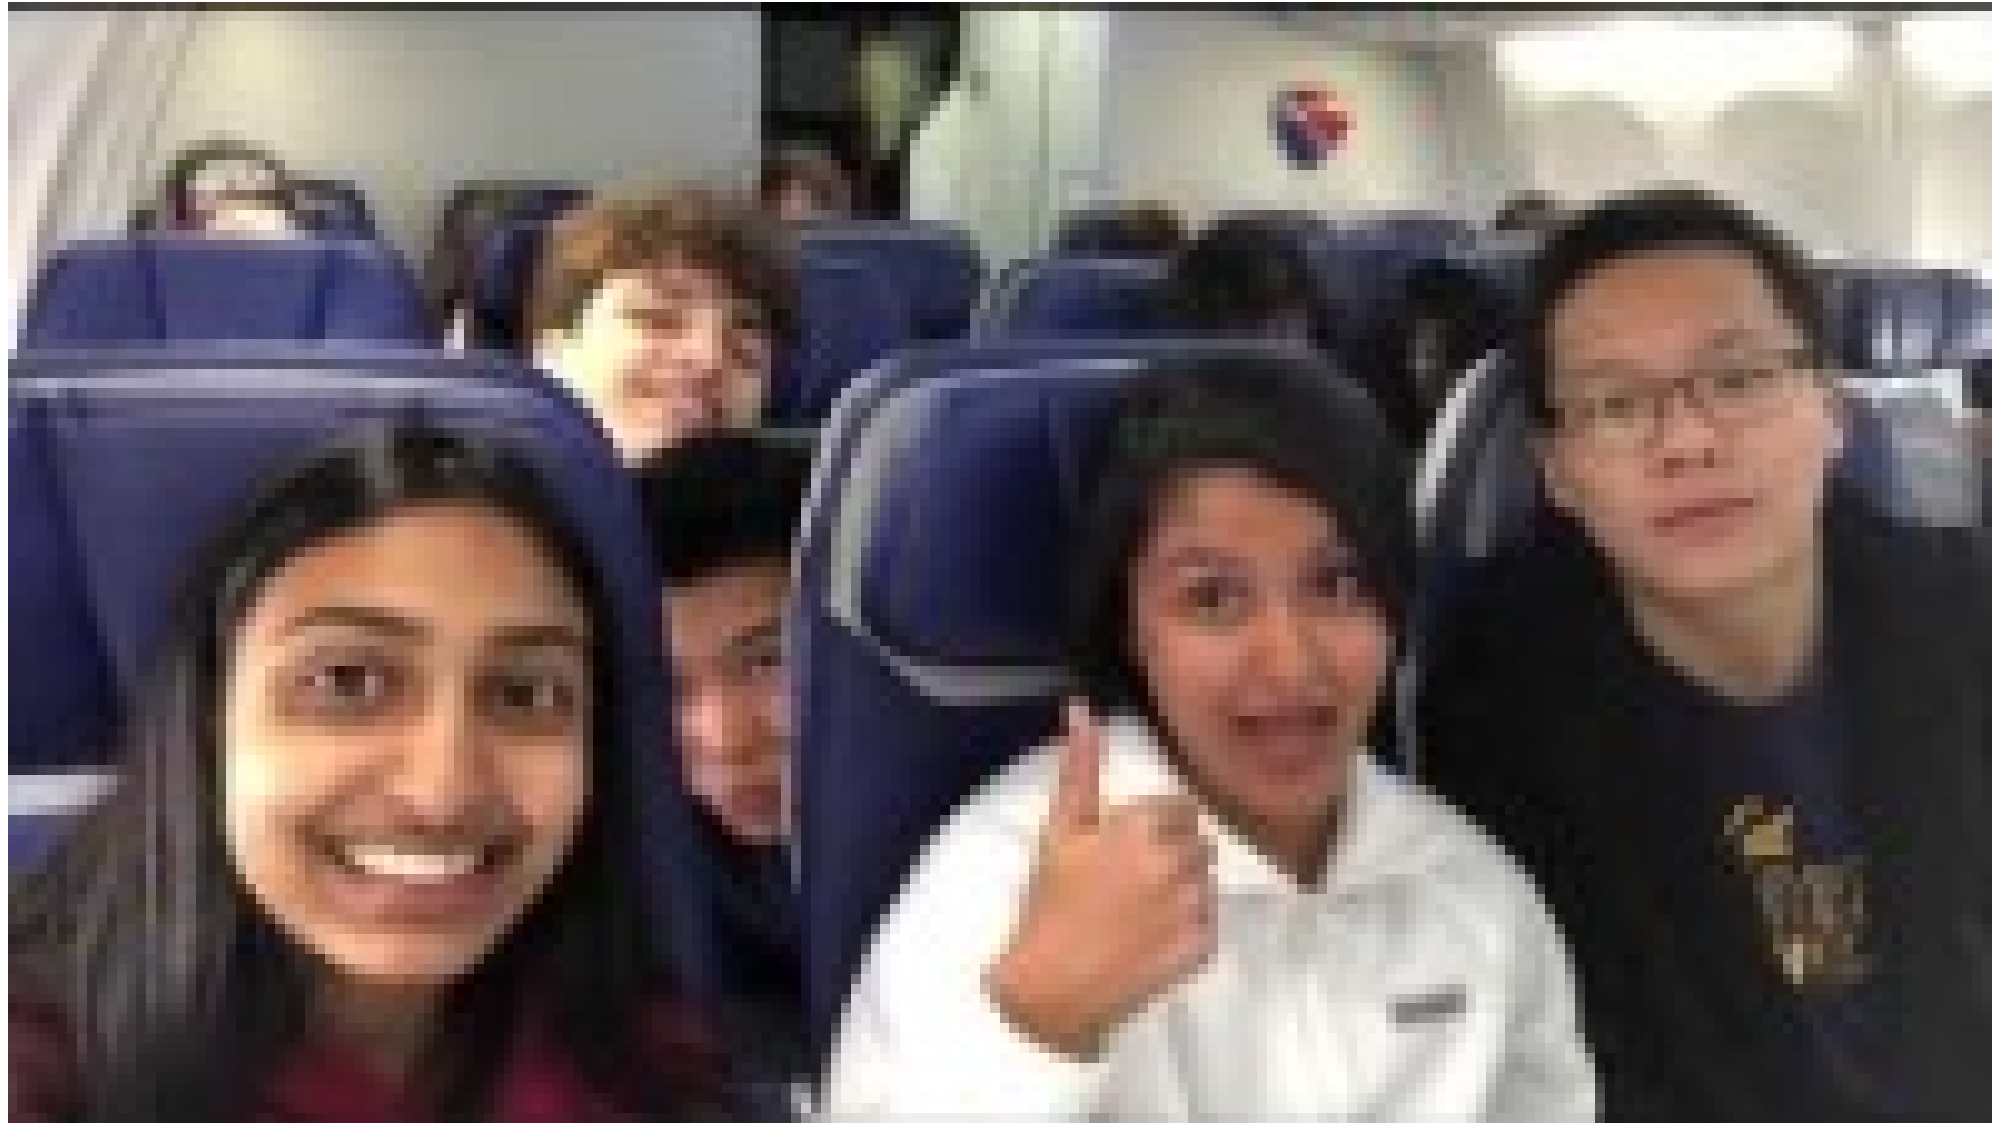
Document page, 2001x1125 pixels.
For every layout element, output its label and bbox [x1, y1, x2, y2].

list [11, 3, 1990, 1119]
